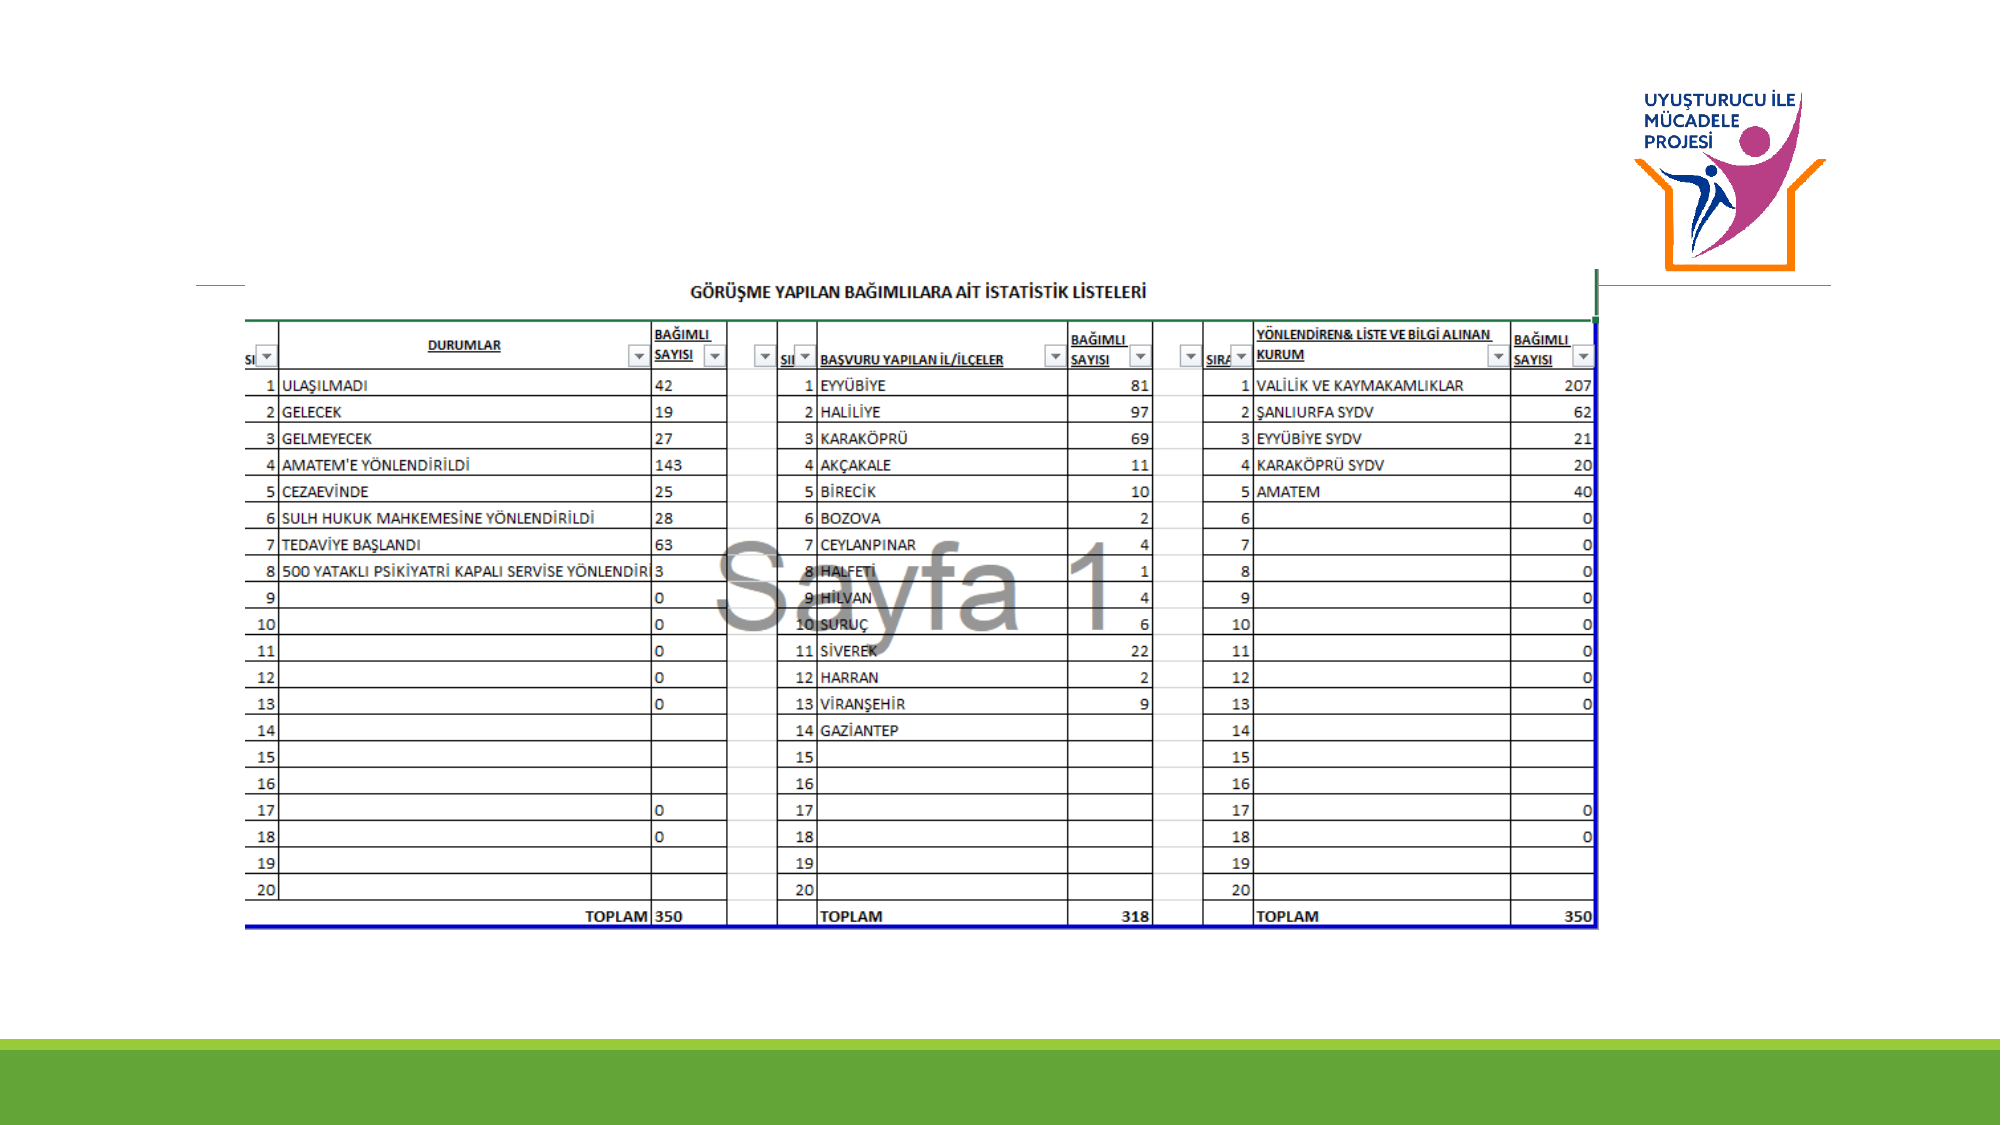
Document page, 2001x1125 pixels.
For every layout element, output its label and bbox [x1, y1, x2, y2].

picture [1631, 83, 1830, 275]
list [245, 269, 1600, 931]
